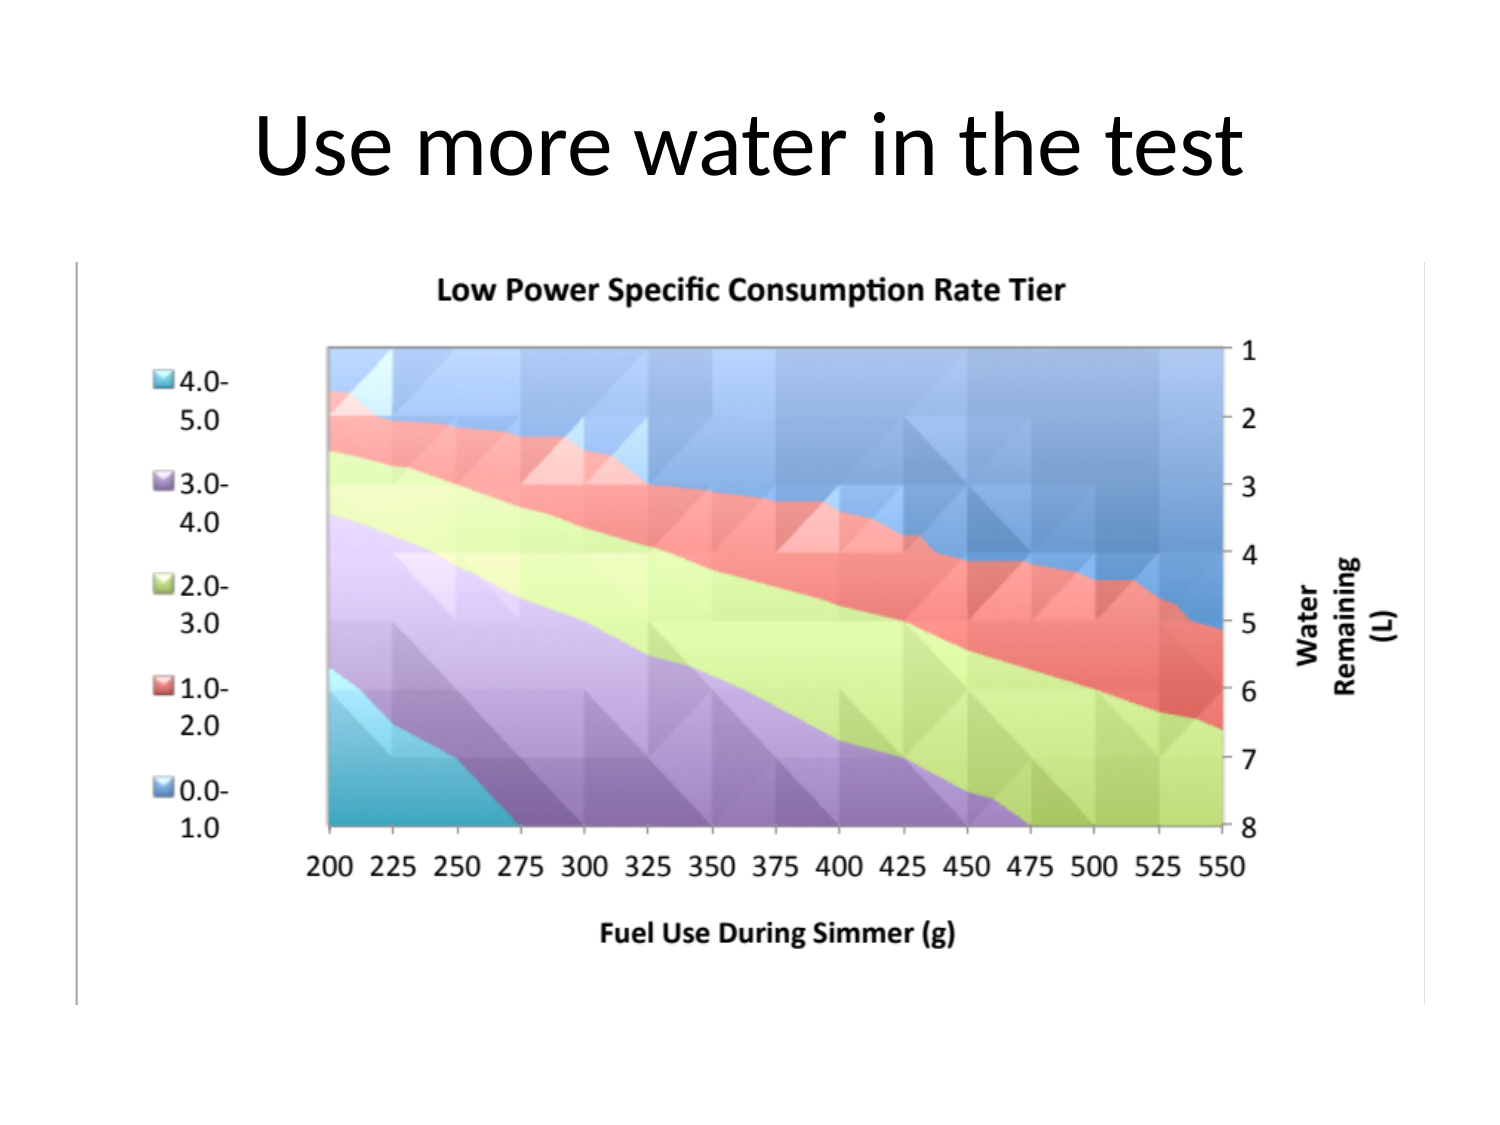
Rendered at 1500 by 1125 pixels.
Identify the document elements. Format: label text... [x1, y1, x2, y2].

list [74, 262, 1426, 1006]
title Use more water in the test [75, 45, 1425, 233]
